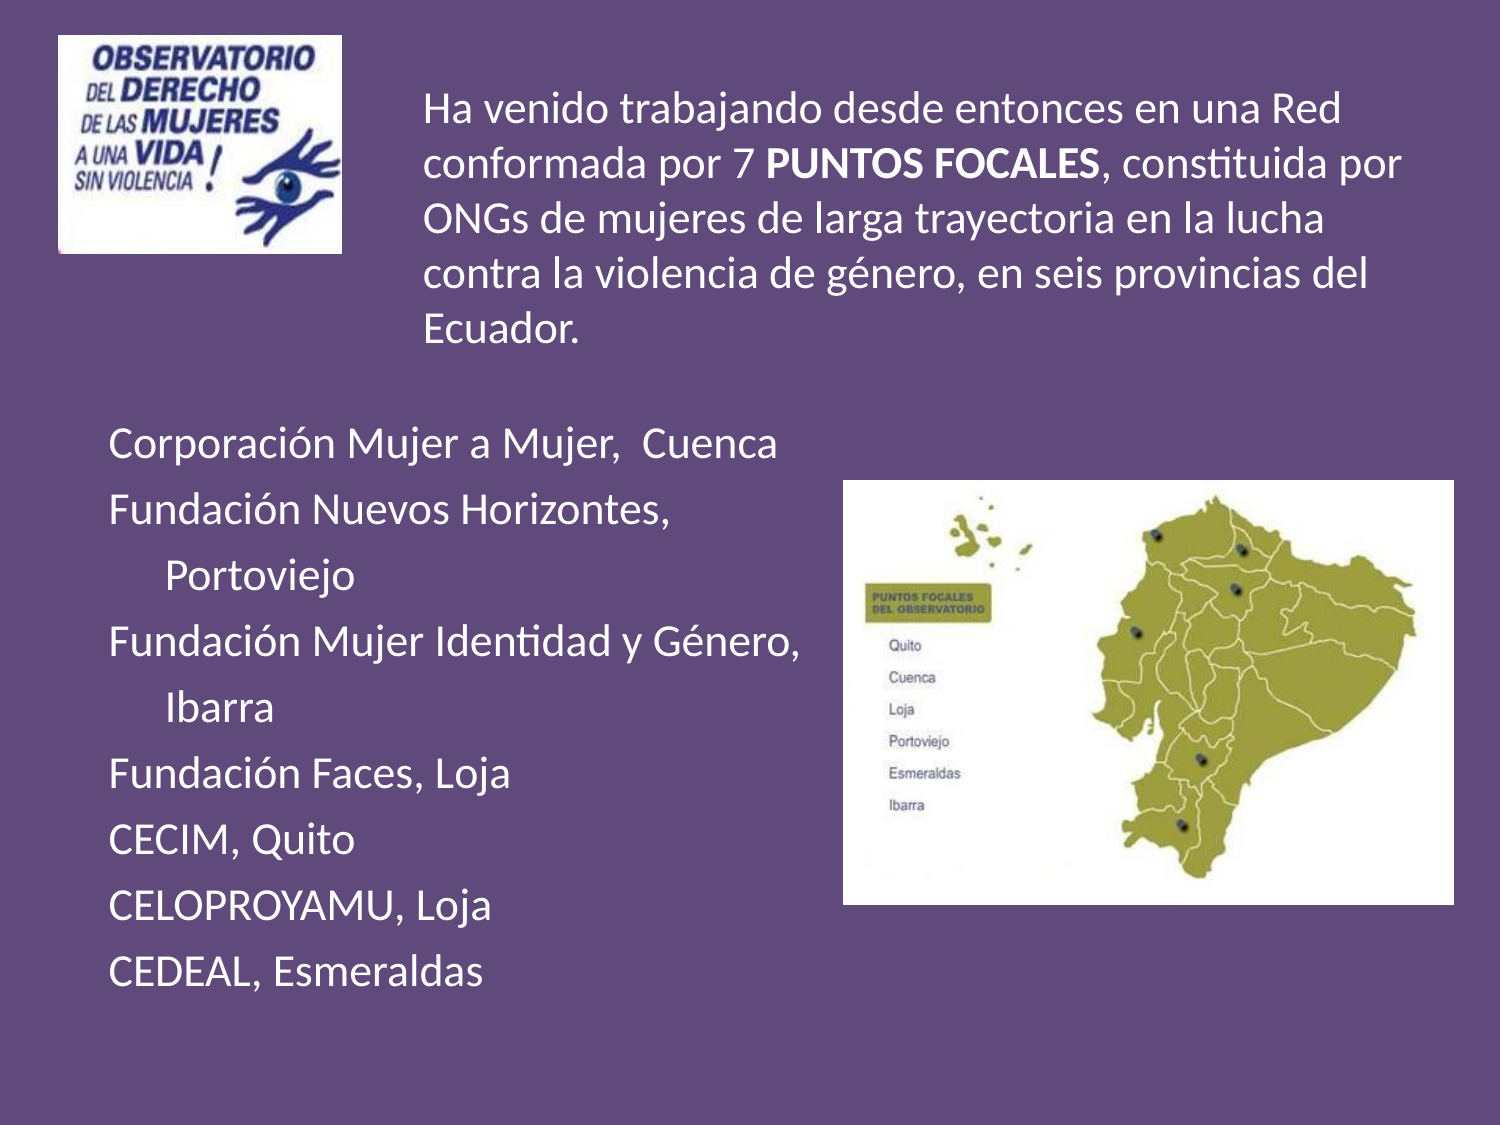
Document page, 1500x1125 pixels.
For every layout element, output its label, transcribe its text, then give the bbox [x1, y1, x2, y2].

text_box Corporación Mujer a Mujer, Cuenca Fundación Nuevos Horizontes, Portoviejo Fundación Mujer Identidad y Género, Ibarra Fundación Faces, Loja CECIM, Quito CELOPROYAMU, Loja CEDEAL, Esmeraldas [93, 339, 844, 1090]
picture [843, 480, 1454, 906]
picture [58, 34, 342, 255]
list Ha venido trabajando desde entonces en una Red conformada por 7 PUNTOS FOCALES, constituida por ONGs de mujeres de larga trayectoria en la lucha contra la violencia de género, en seis provincias del Ecuador. [351, 70, 1433, 383]
